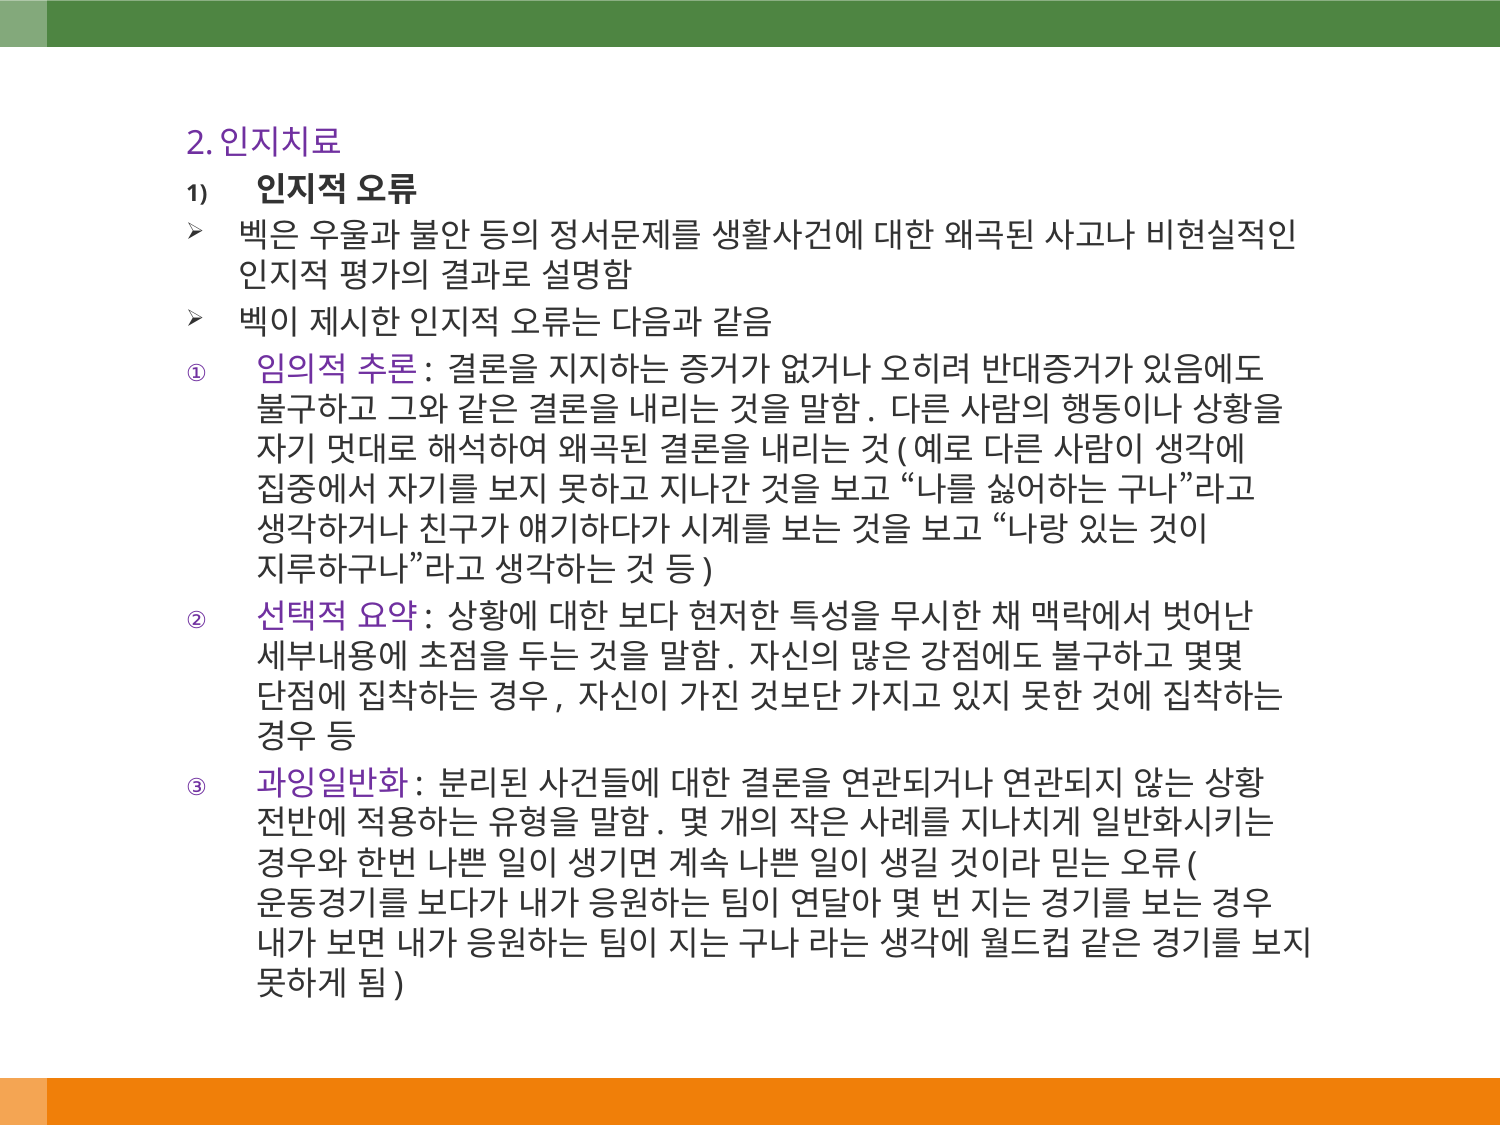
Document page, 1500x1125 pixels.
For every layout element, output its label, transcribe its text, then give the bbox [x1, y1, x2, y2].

list 2.인지치료 인지적 오류 벡은 우울과 불안 등의 정서문제를 생활사건에 대한 왜곡된 사고나 비현실적인 인지적 평가의 결과로 설명함 벡이 제시한 인지적 오류는 다음과 같음 임의적 추론: 결론을 지지하는 증거가 없거나 오히려 반대증거가 있음에도 불구하고 그와 같은 결론을 내리는 것을 말함. 다른 사람의 행동이나 상황을 자기 멋대로 해석하여 왜곡된 결론을 내리는 것(예로 다른 사람이 생각에 집중에서 자기를 보지 못하고 지나간 것을 보고 “나를 싫어하는 구나”라고 생각하거나 친구가 얘기하다가 시계를 보는 것을 보고 “나랑 있는 것이 지루하구나”라고 생각하는 것 등) 선택적 요약: 상황에 대한 보다 현저한 특성을 무시한 채 맥락에서 벗어난 세부내용에 초점을 두는 것을 말함. 자신의 많은 강점에도 불구하고 몇몇 단점에 집착하는 경우, 자신이 가진 것보단 가지고 있지 못한 것에 집착하는 경우 등 과잉일반화: 분리된 사건들에 대한 결론을 연관되거나 연관되지 않는 상황 전반에 적용하는 유형을 말함. 몇 개의 작은 사례를 지나치게 일반화시키는 경우와 한번 나쁜 일이 생기면 계속 나쁜 일이 생길 것이라 믿는 오류(운동경기를 보다가 내가 응원하는 팀이 연달아 몇 번 지는 경기를 보는 경우 내가 보면 내가 응원하는 팀이 지는 구나 라는 생각에 월드컵 같은 경기를 보지 못하게 됨) [171, 113, 1341, 1017]
